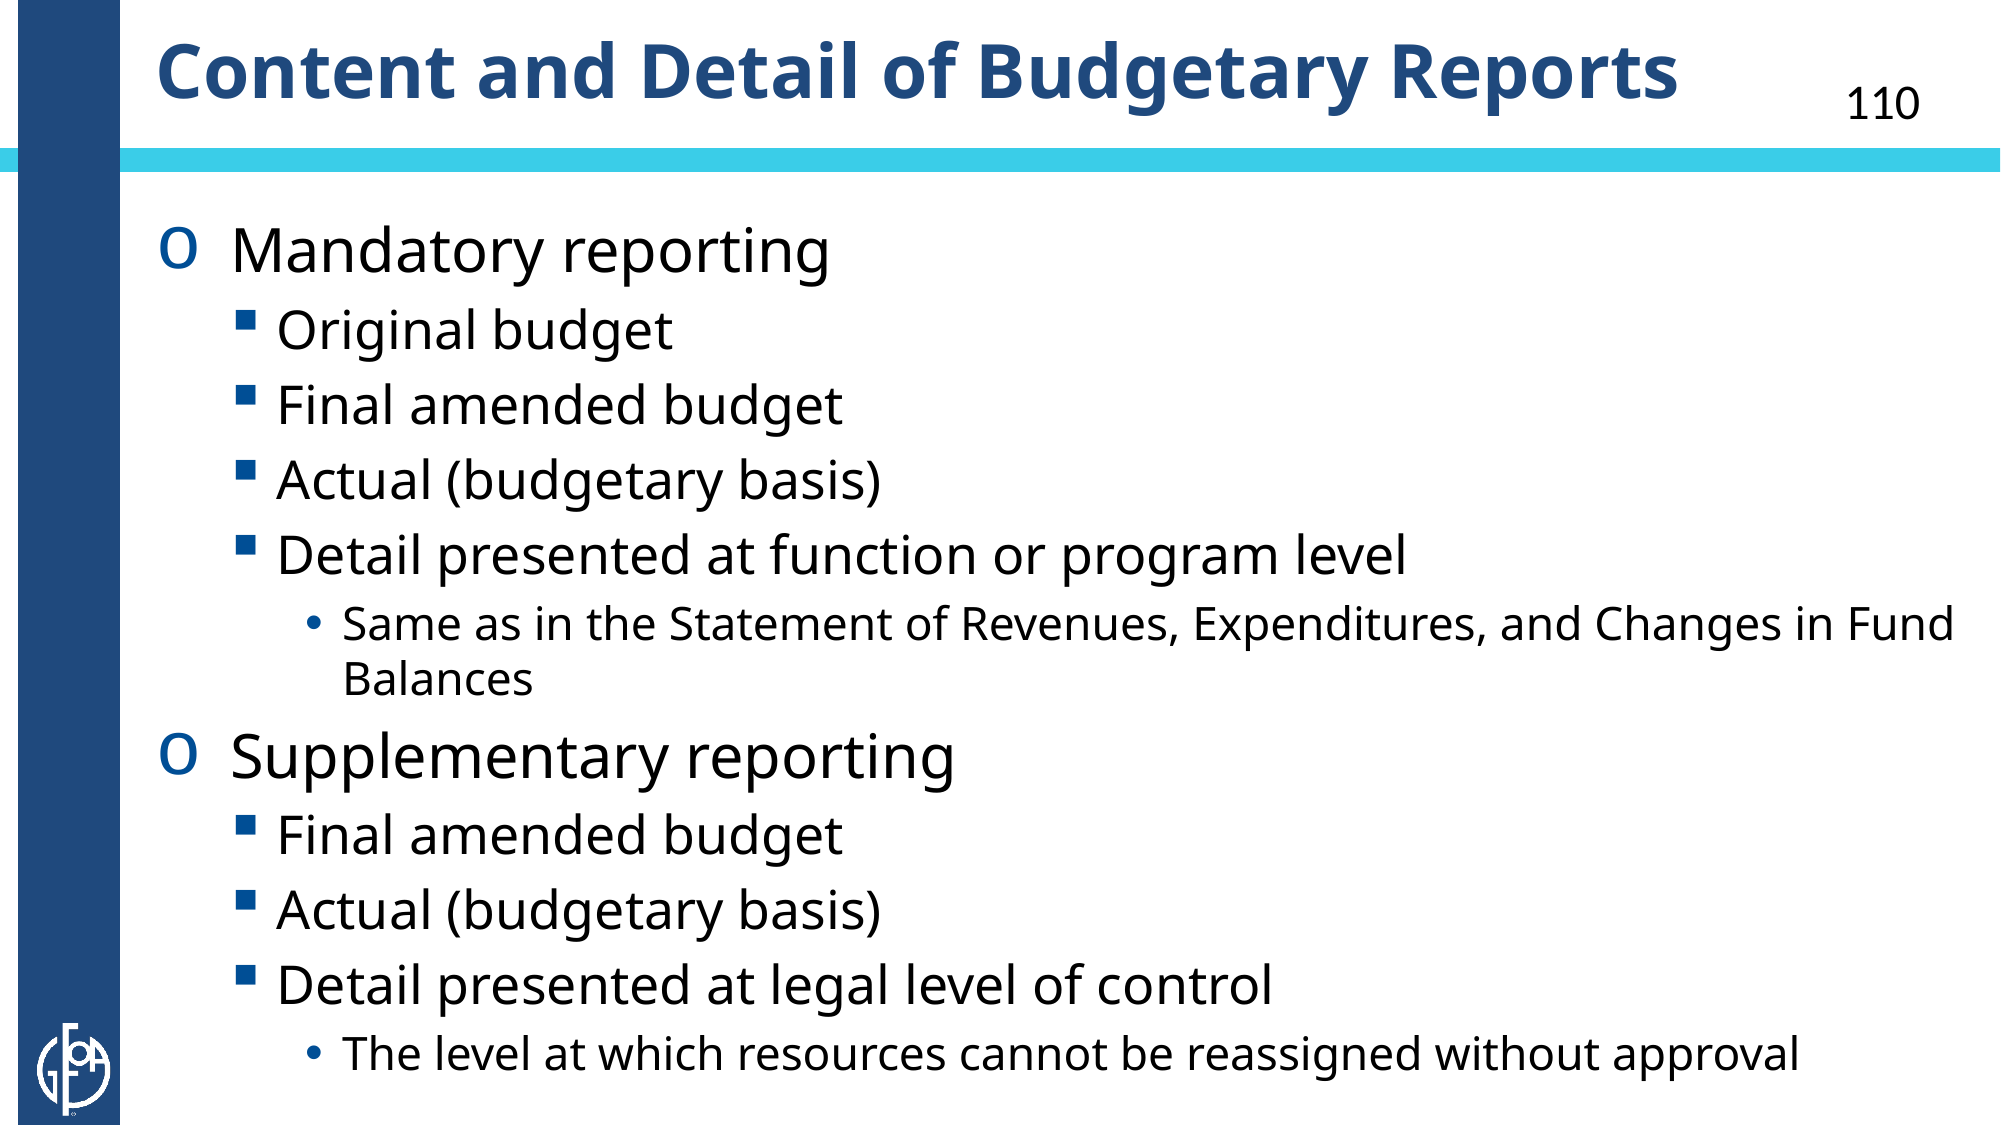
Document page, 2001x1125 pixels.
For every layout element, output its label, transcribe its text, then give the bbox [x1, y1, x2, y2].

text_box 110 [1829, 62, 2000, 138]
list Mandatory reporting Original budget Final amended budget Actual (budgetary basis) Detail presented at function or program level Same as in the Statement of Revenues, Expenditures, and Changes in Fund Balances Supplementary reporting Final amended budget Actual (budgetary basis) Detail presented at legal level of control The level at which resources cannot be reassigned without approval [140, 204, 1978, 1092]
title Content and Detail of Budgetary Reports [140, 0, 1978, 138]
